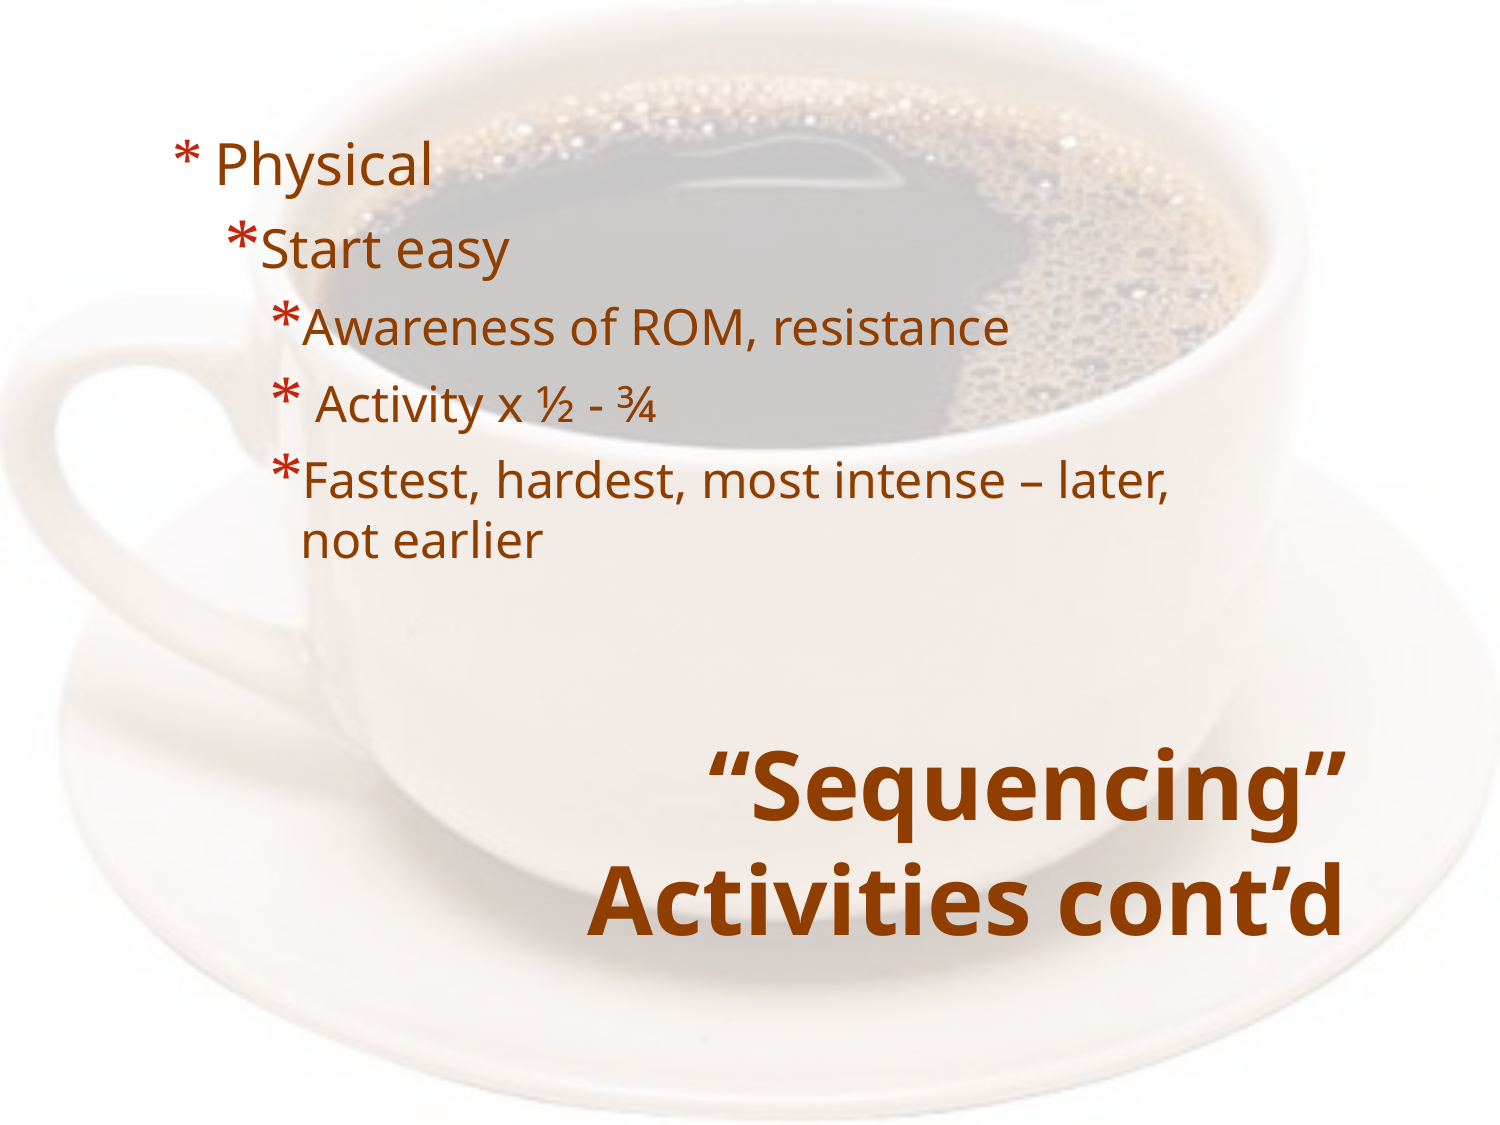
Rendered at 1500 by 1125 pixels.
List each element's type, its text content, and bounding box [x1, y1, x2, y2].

list Physical Start easy Awareness of ROM, resistance Activity x ½ - ¾ Fastest, hardest, most intense – later, not earlier [150, 120, 1238, 763]
title “Sequencing” Activities cont’d [294, 717, 1363, 905]
